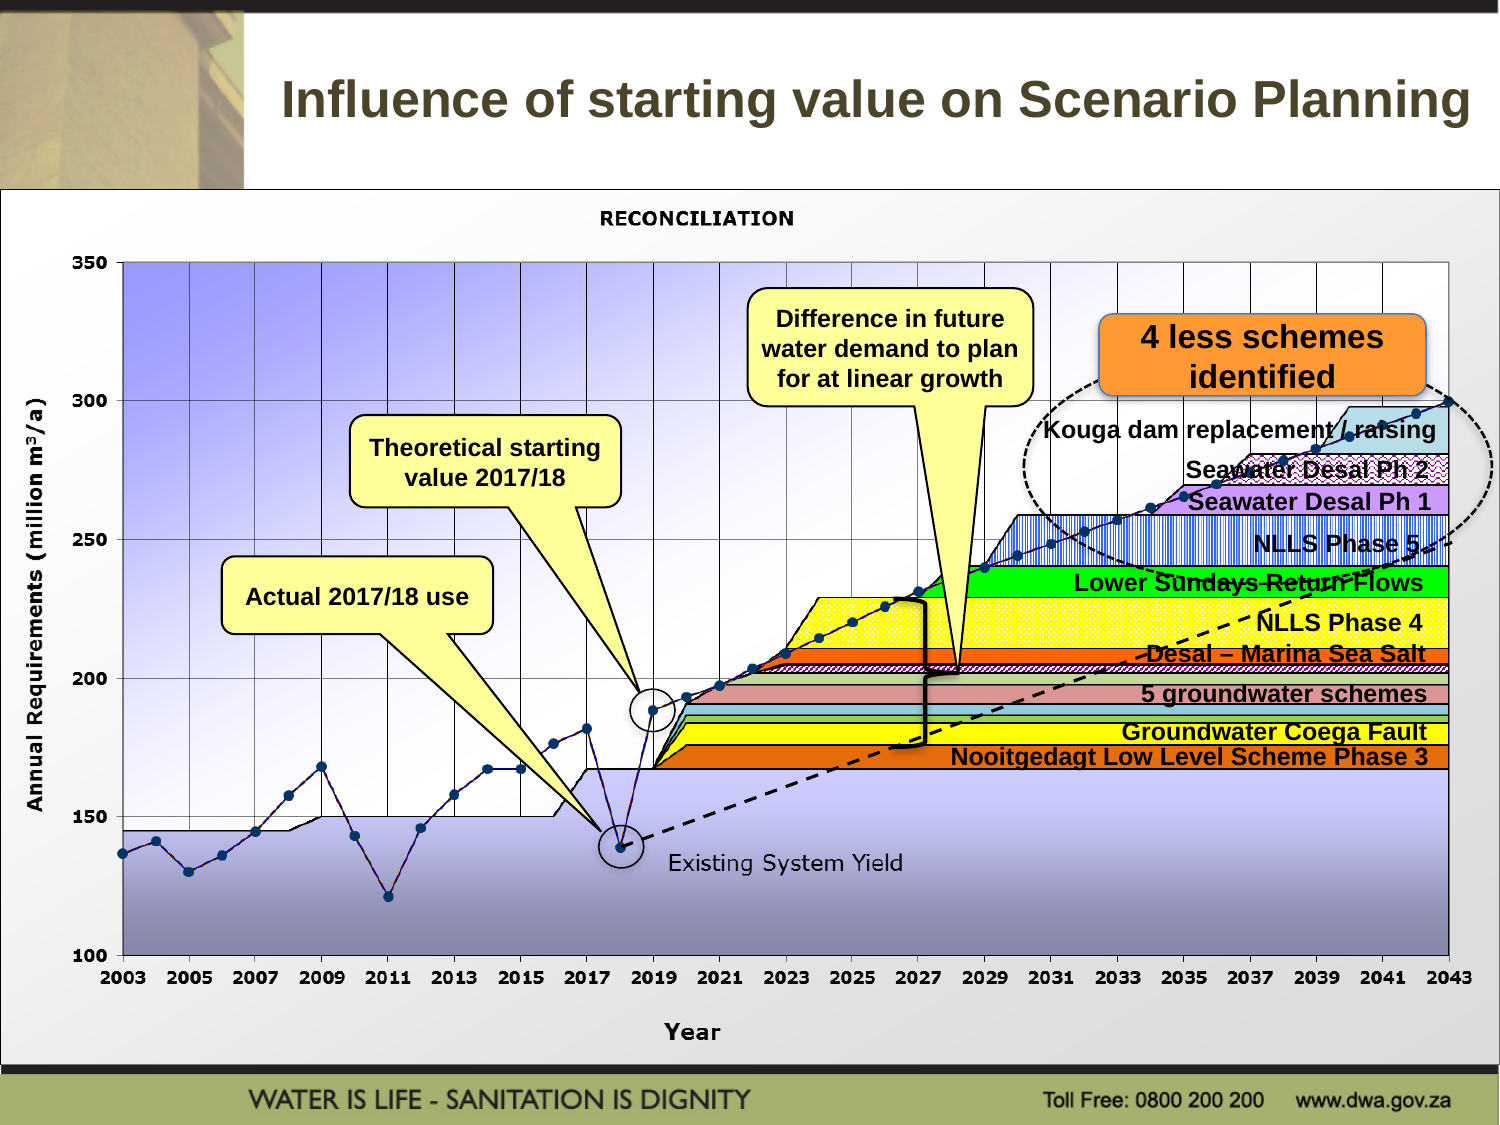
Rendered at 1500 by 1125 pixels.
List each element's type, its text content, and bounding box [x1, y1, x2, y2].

picture [0, 0, 1500, 1125]
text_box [620, 542, 1453, 848]
text_box Influence of starting value on Scenario Planning [266, 57, 1500, 136]
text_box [221, 287, 1453, 779]
